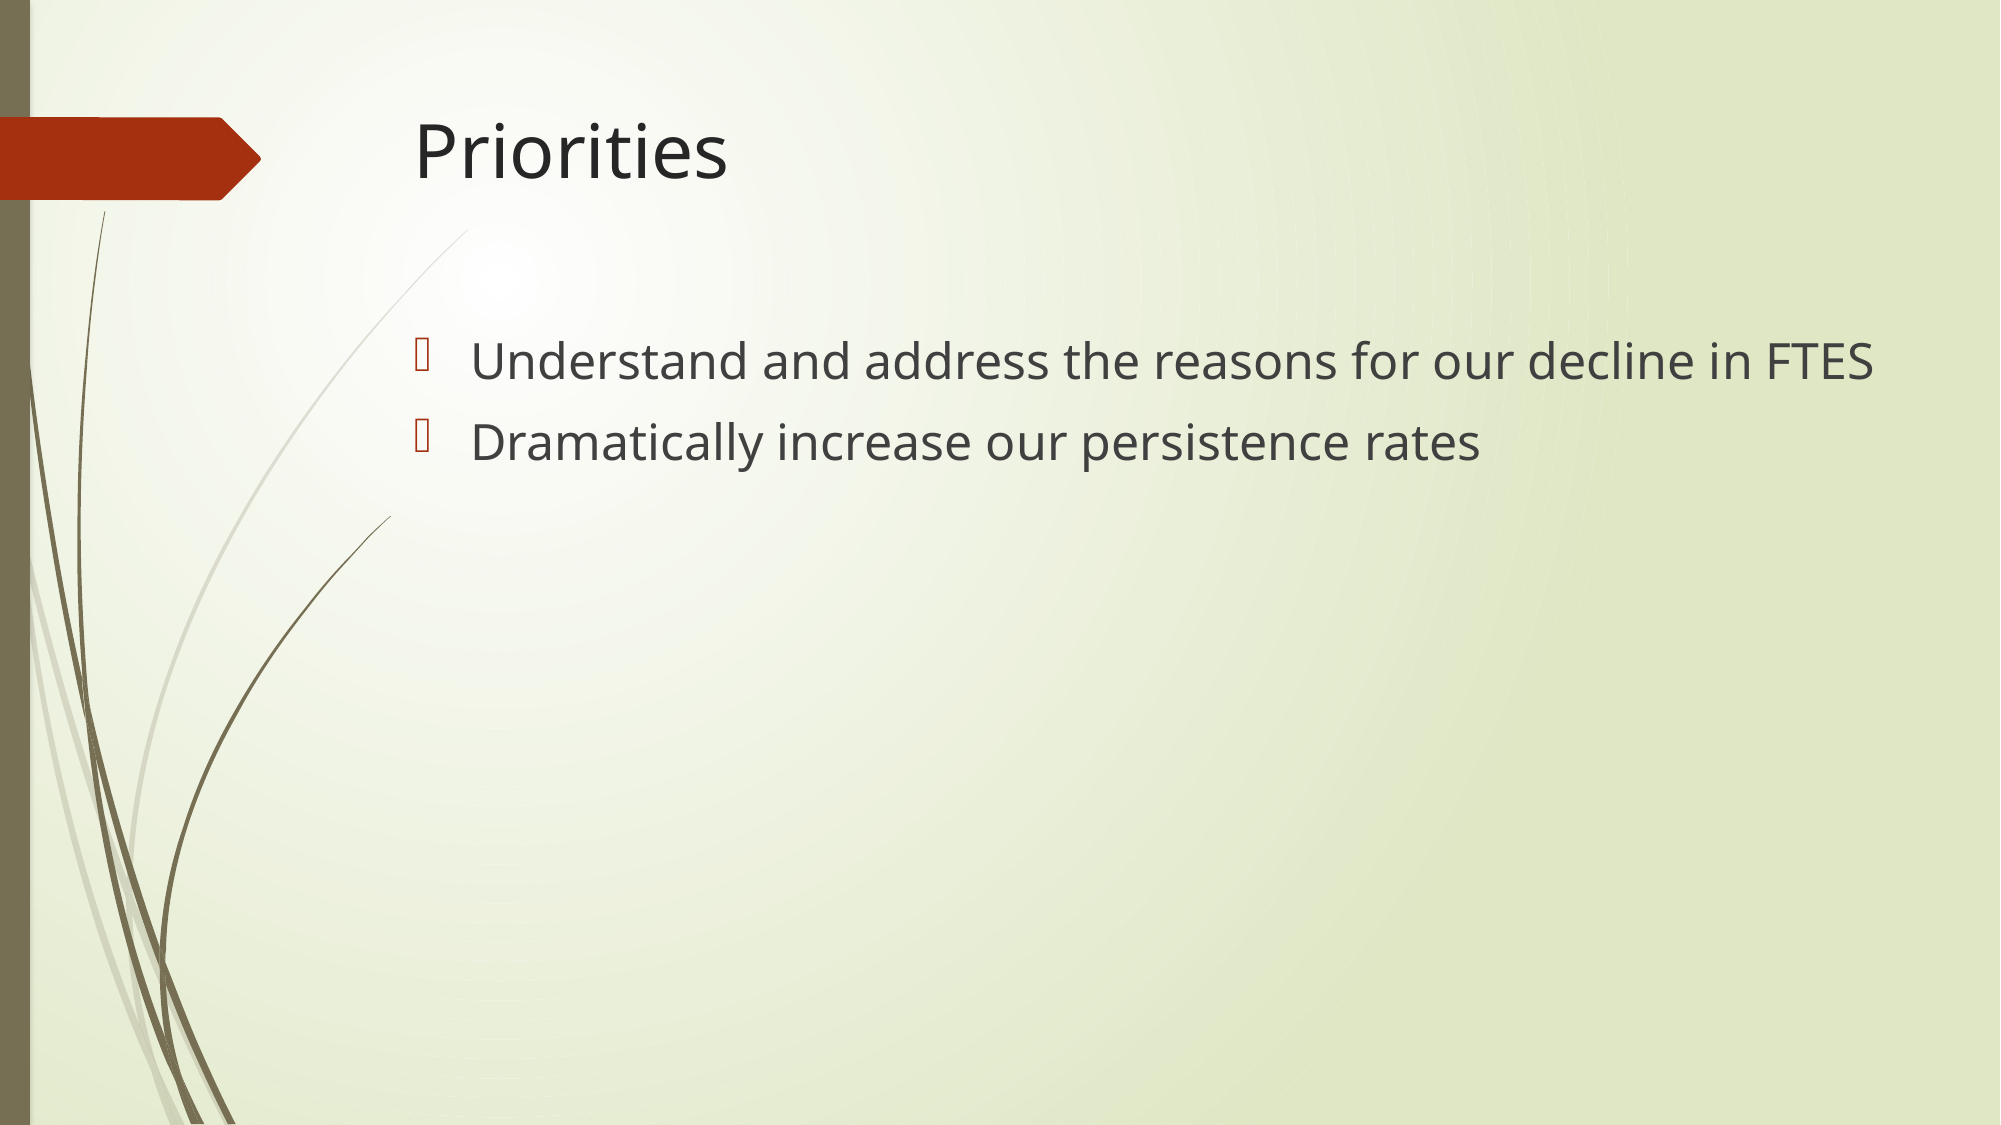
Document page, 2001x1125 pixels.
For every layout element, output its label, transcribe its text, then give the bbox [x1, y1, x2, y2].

list Understand and address the reasons for our decline in FTES Dramatically increase our persistence rates [399, 321, 1914, 942]
title Priorities [399, 95, 1861, 306]
